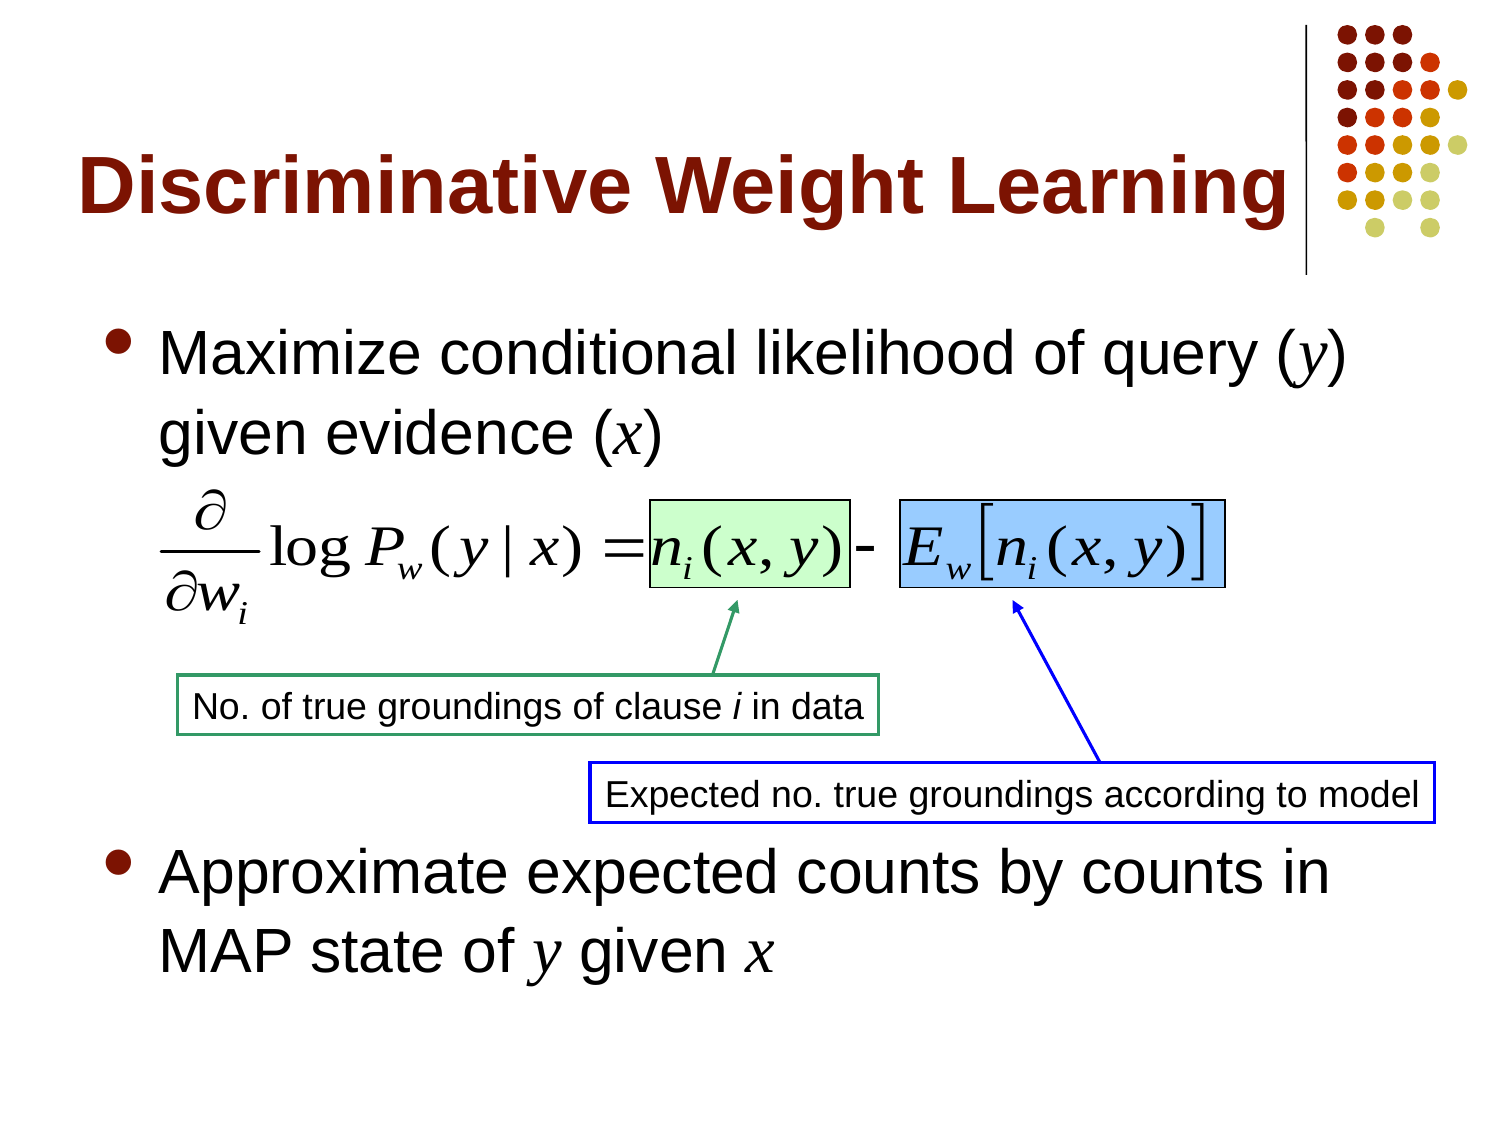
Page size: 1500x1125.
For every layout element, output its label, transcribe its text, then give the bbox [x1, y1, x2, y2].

text_box No. of true groundings of clause i in data [177, 674, 879, 735]
title Discriminative Weight Learning [62, 20, 1313, 238]
text_box Expected no. true groundings according to model [589, 762, 1435, 823]
list Maximize conditional likelihood of query (y) given evidence (x) Approximate expected counts by counts in MAP state of y given x [87, 299, 1438, 1068]
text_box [149, 474, 1213, 638]
